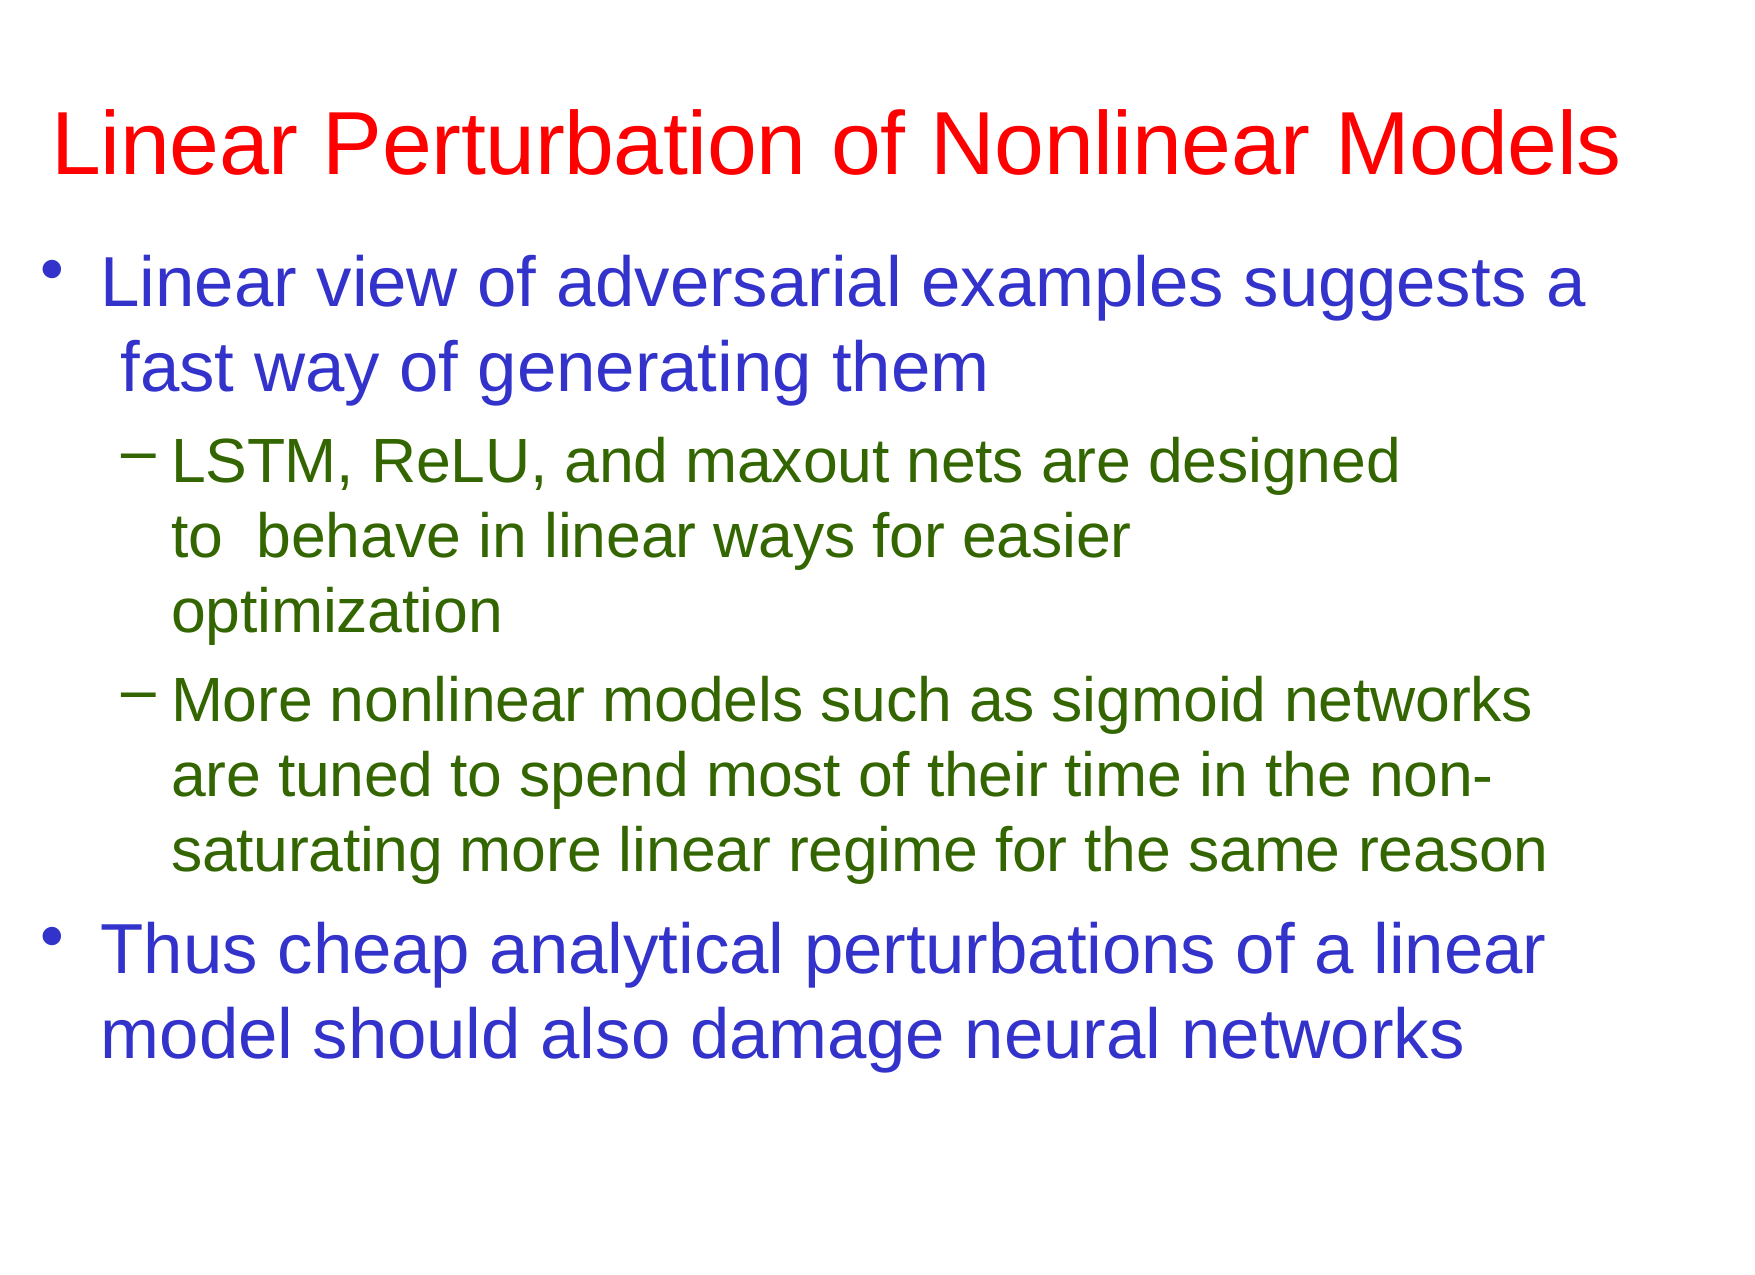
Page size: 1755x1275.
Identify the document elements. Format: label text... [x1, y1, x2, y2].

text_box Linear view of adversarial examples suggests a fast way of generating them LSTM, ReLU, and maxout nets are designed to behave in linear ways for easier optimization More nonlinear models such as sigmoid networks are tuned to spend most of their time in the non- saturating more linear regime for the same reason Thus cheap analytical perturbations of a linear model should also damage neural networks [38, 233, 1595, 1073]
title Linear Perturbation of Nonlinear Models [49, 82, 1653, 298]
